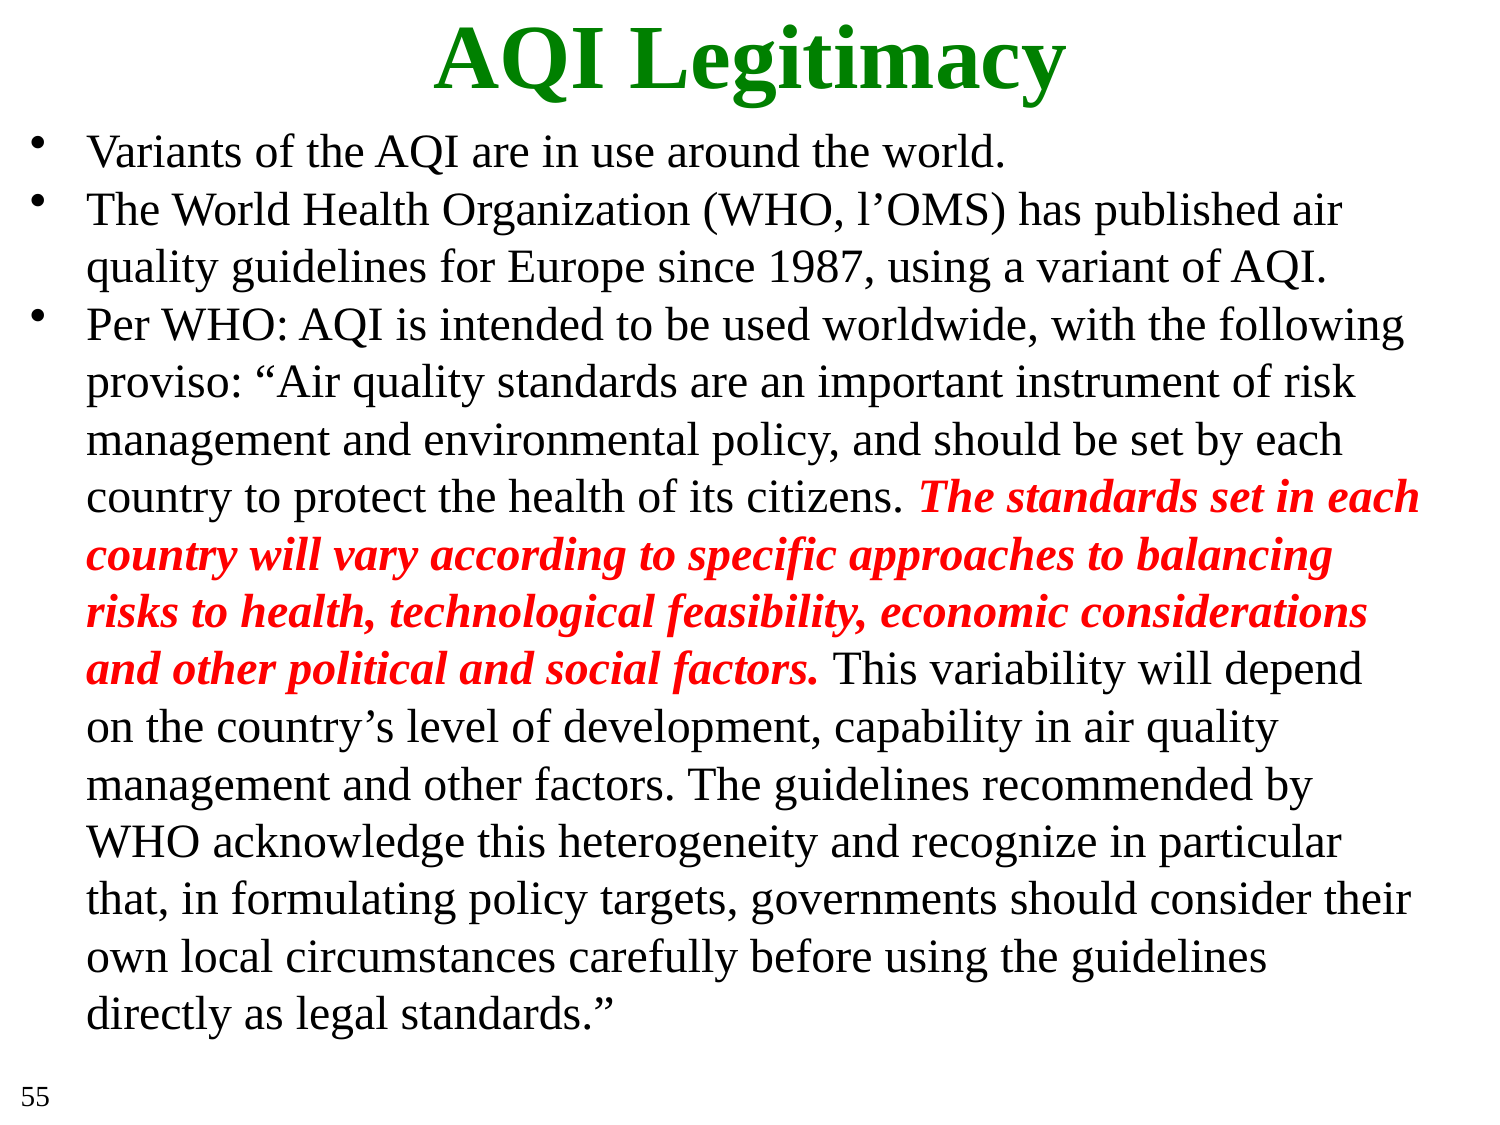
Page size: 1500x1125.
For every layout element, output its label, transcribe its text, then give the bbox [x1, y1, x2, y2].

list Variants of the AQI are in use around the world. The World Health Organization (WHO, l’OMS) has published air quality guidelines for Europe since 1987, using a variant of AQI. Per WHO: AQI is intended to be used worldwide, with the following proviso: “Air quality standards are an important instrument of risk management and environmental policy, and should be set by each country to protect the health of its citizens. The standards set in each country will vary according to specific approaches to balancing risks to health, technological feasibility, economic considerations and other political and social factors. This variability will depend on the country’s level of development, capability in air quality management and other factors. The guidelines recommended by WHO acknowledge this heterogeneity and recognize in particular that, in formulating policy targets, governments should consider their own local circumstances carefully before using the guidelines directly as legal standards.” [14, 112, 1438, 700]
title AQI Legitimacy [37, 0, 1488, 175]
